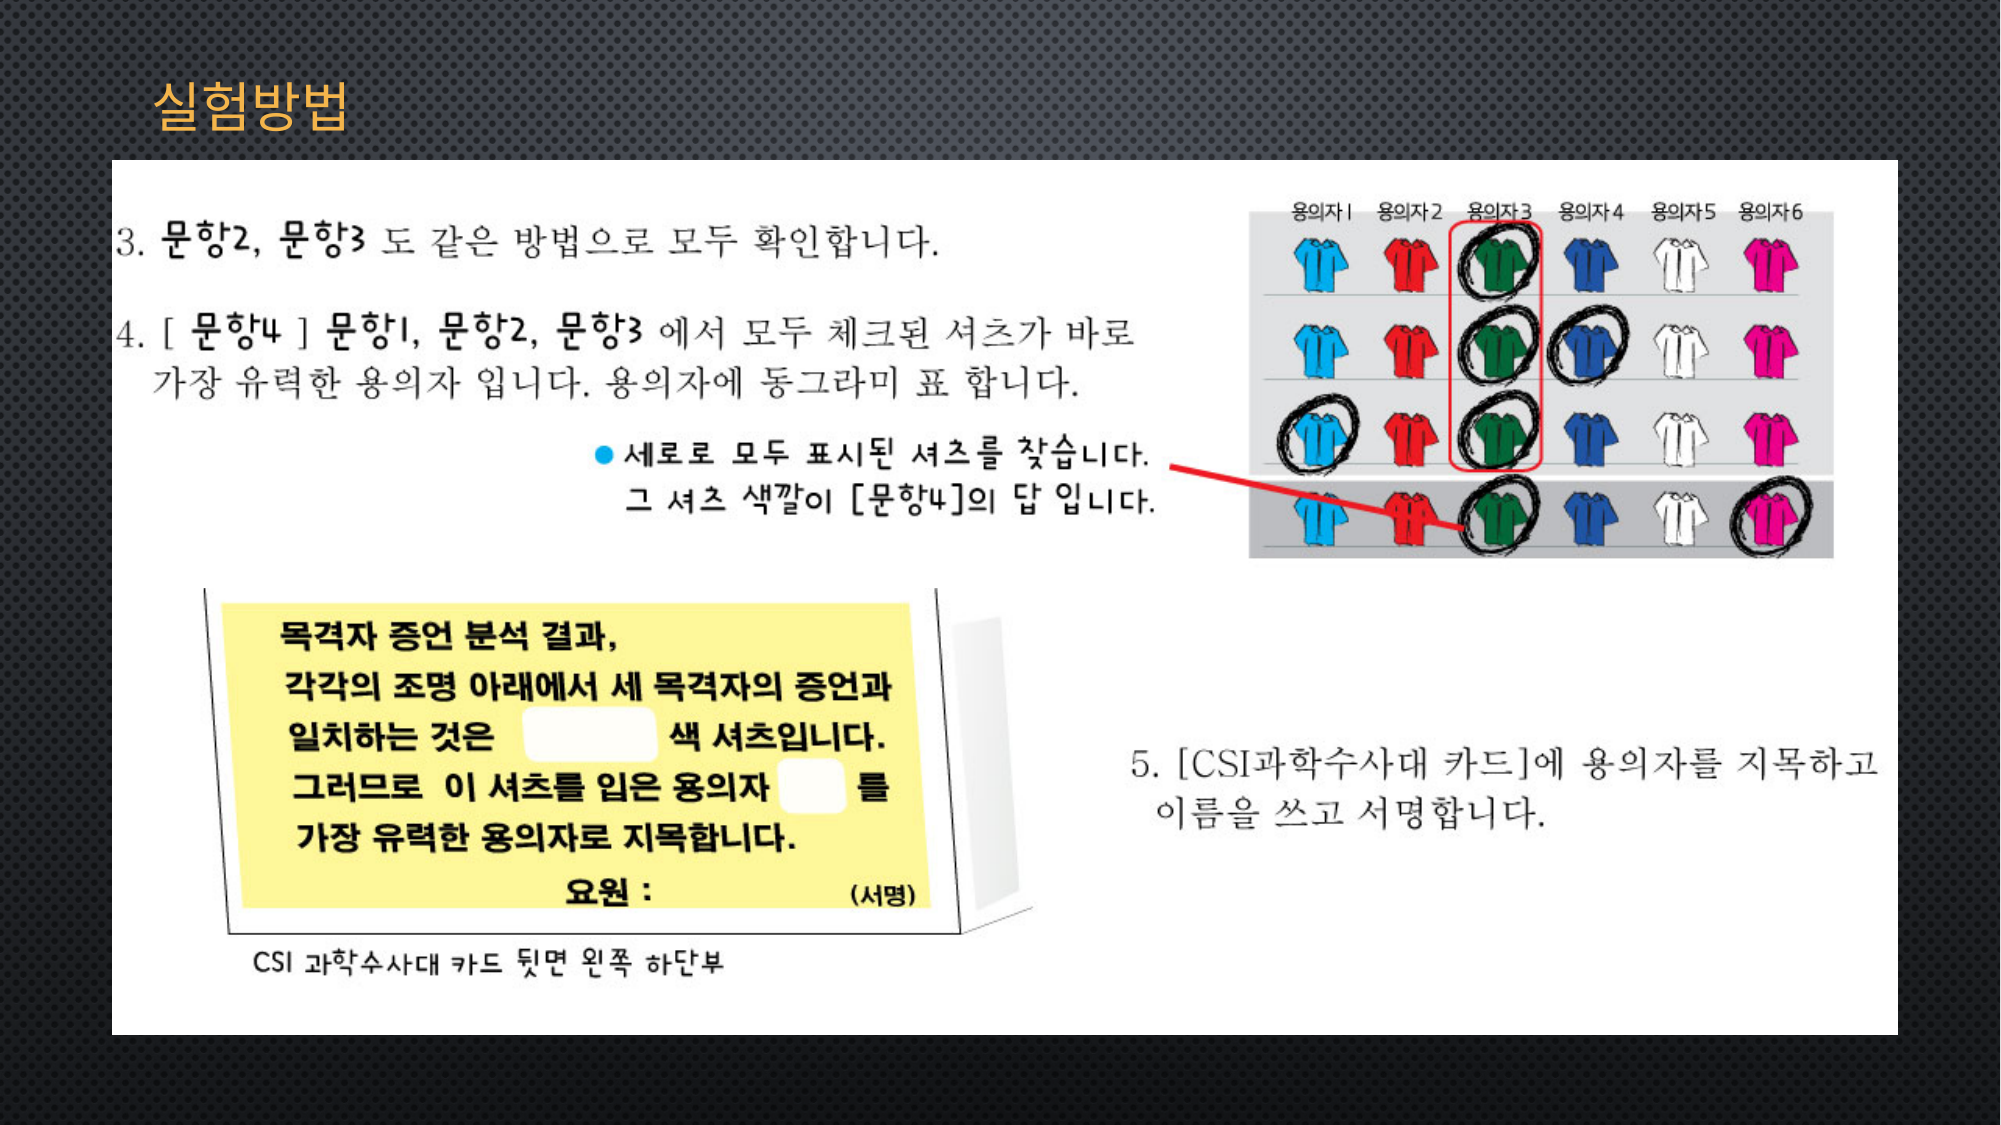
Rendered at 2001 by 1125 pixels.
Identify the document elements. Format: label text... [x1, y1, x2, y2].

picture [111, 160, 1898, 1036]
text_box 실험방법 [136, 58, 430, 131]
